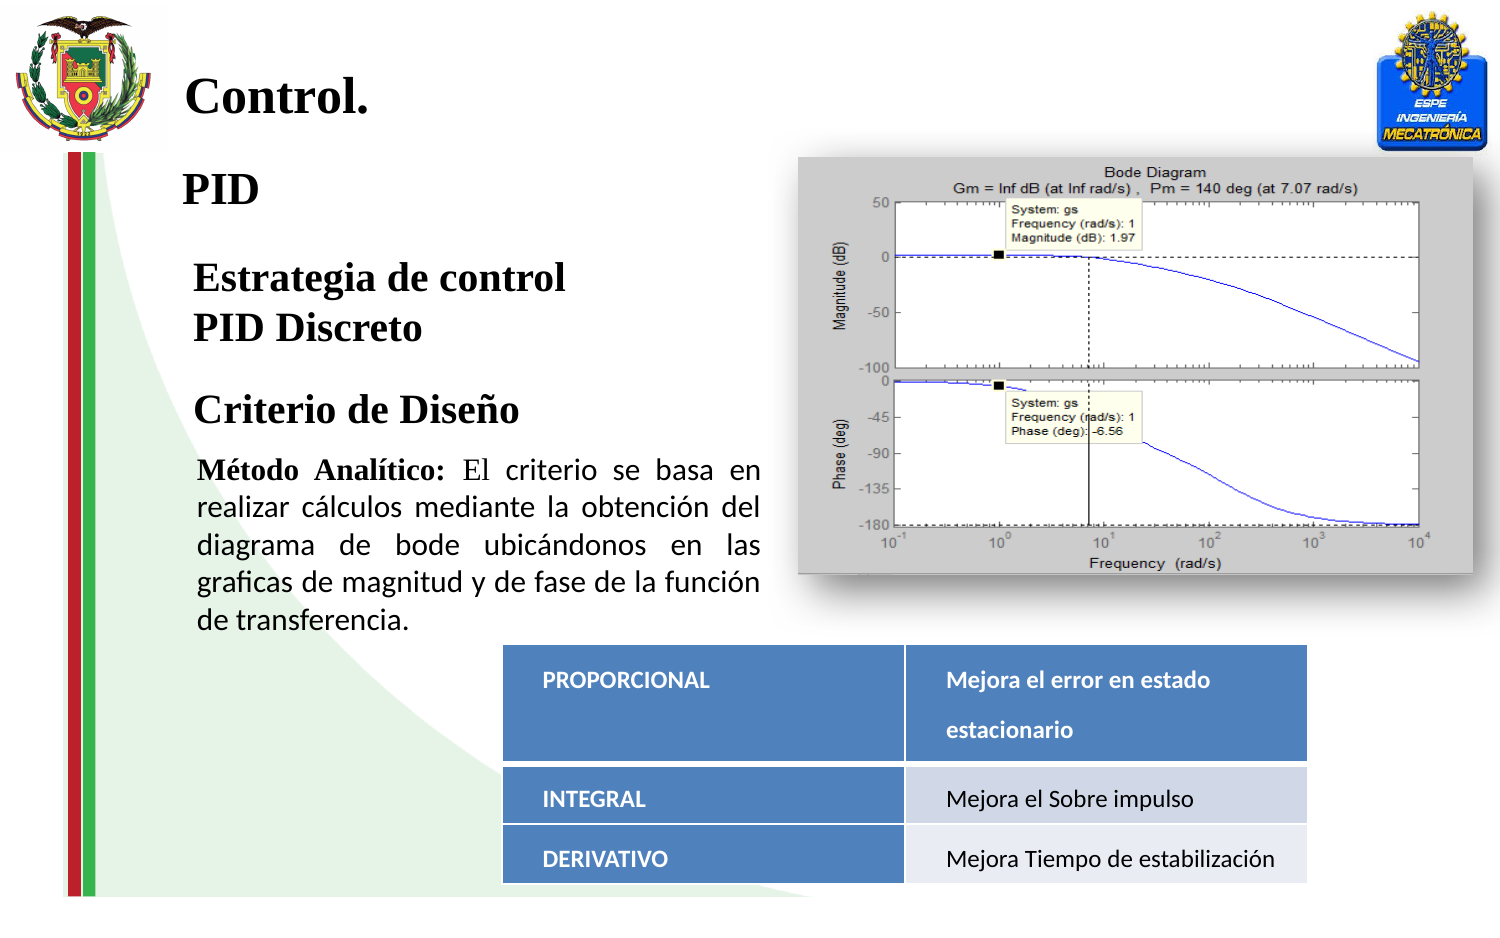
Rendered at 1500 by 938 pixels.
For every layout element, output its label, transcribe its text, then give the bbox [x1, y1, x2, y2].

table_cell Mejora el Sobre impulso [906, 767, 1307, 823]
table_header PROPORCIONAL [503, 645, 904, 761]
text_box Método Analítico: El criterio se basa en realizar cálculos mediante la obtención del diagrama de bode ubicándonos en las graficas de magnitud y de fase de la función de transferencia. [185, 443, 774, 642]
table_cell Mejora Tiempo de estabilización [906, 825, 1307, 883]
picture [0, 6, 167, 152]
table_header Mejora el error en estado estacionario [906, 645, 1307, 761]
text_box Control. [172, 55, 1061, 130]
picture [96, 10, 1491, 897]
text_box PID [170, 153, 666, 220]
text_box Criterio de Diseño [181, 375, 632, 438]
text_box Estrategia de control PID Discreto [181, 244, 780, 356]
picture [63, 153, 68, 897]
table_cell INTEGRAL [503, 767, 904, 823]
table_cell DERIVATIVO [503, 825, 904, 883]
